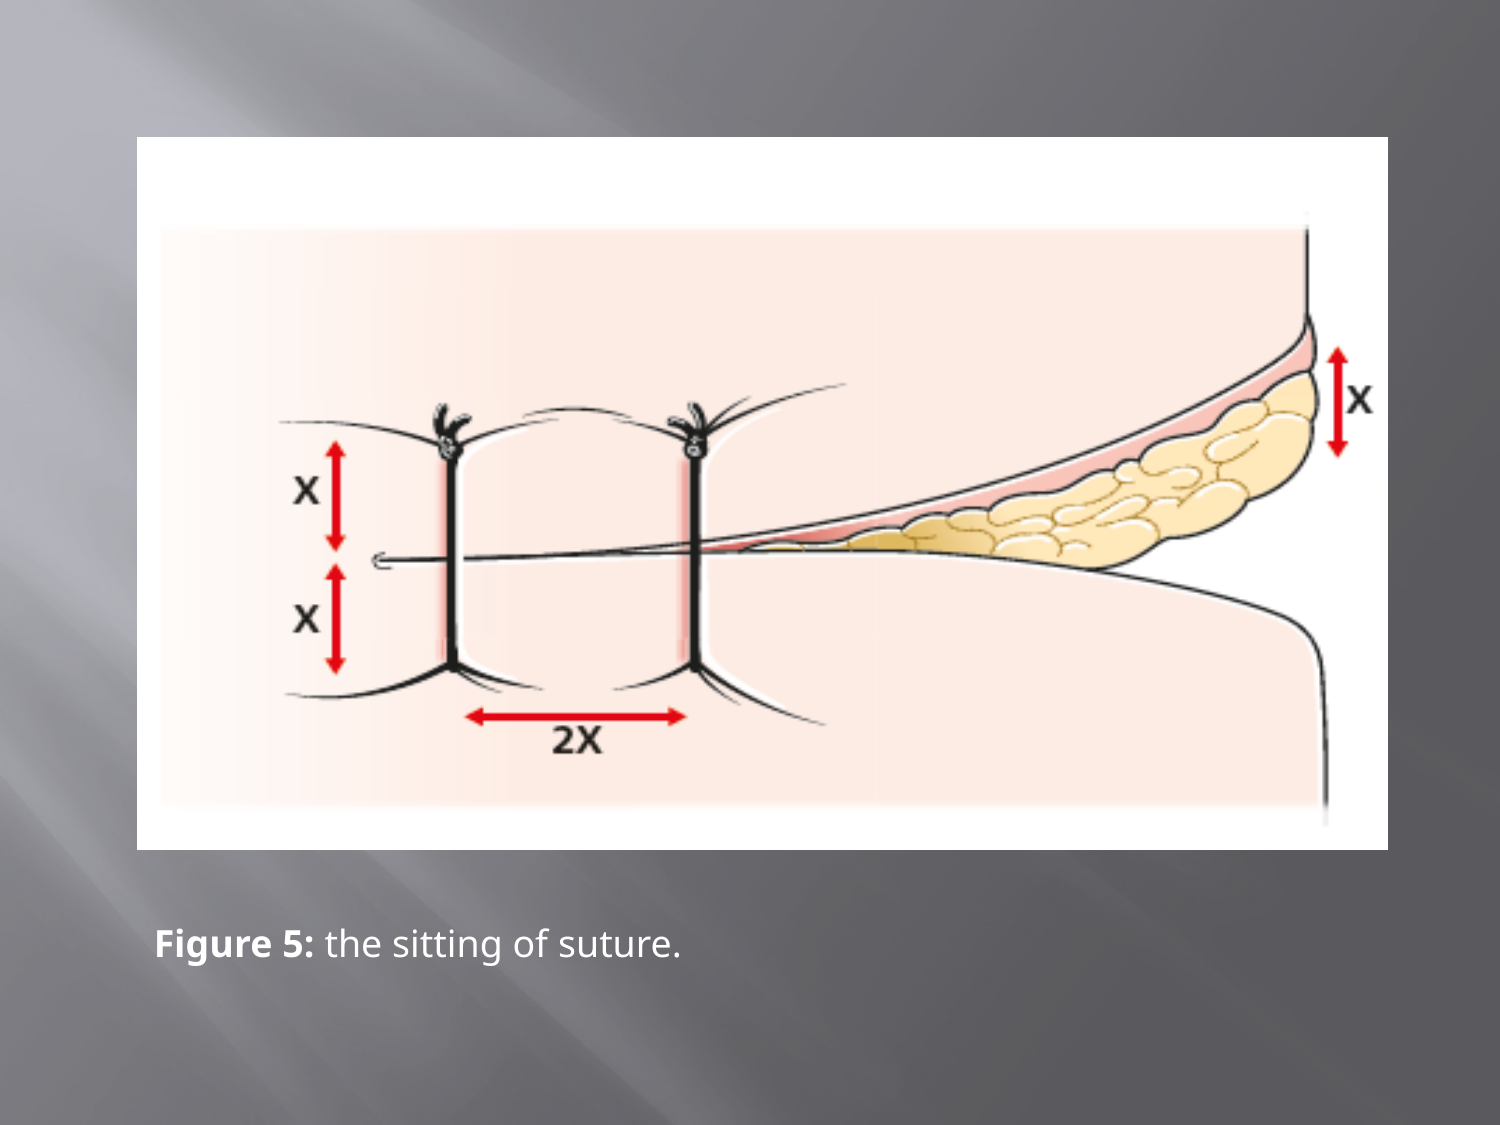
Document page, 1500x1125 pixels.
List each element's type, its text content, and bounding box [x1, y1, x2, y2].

text_box Figure 5: the sitting of suture. [139, 912, 698, 973]
picture [137, 137, 1388, 851]
